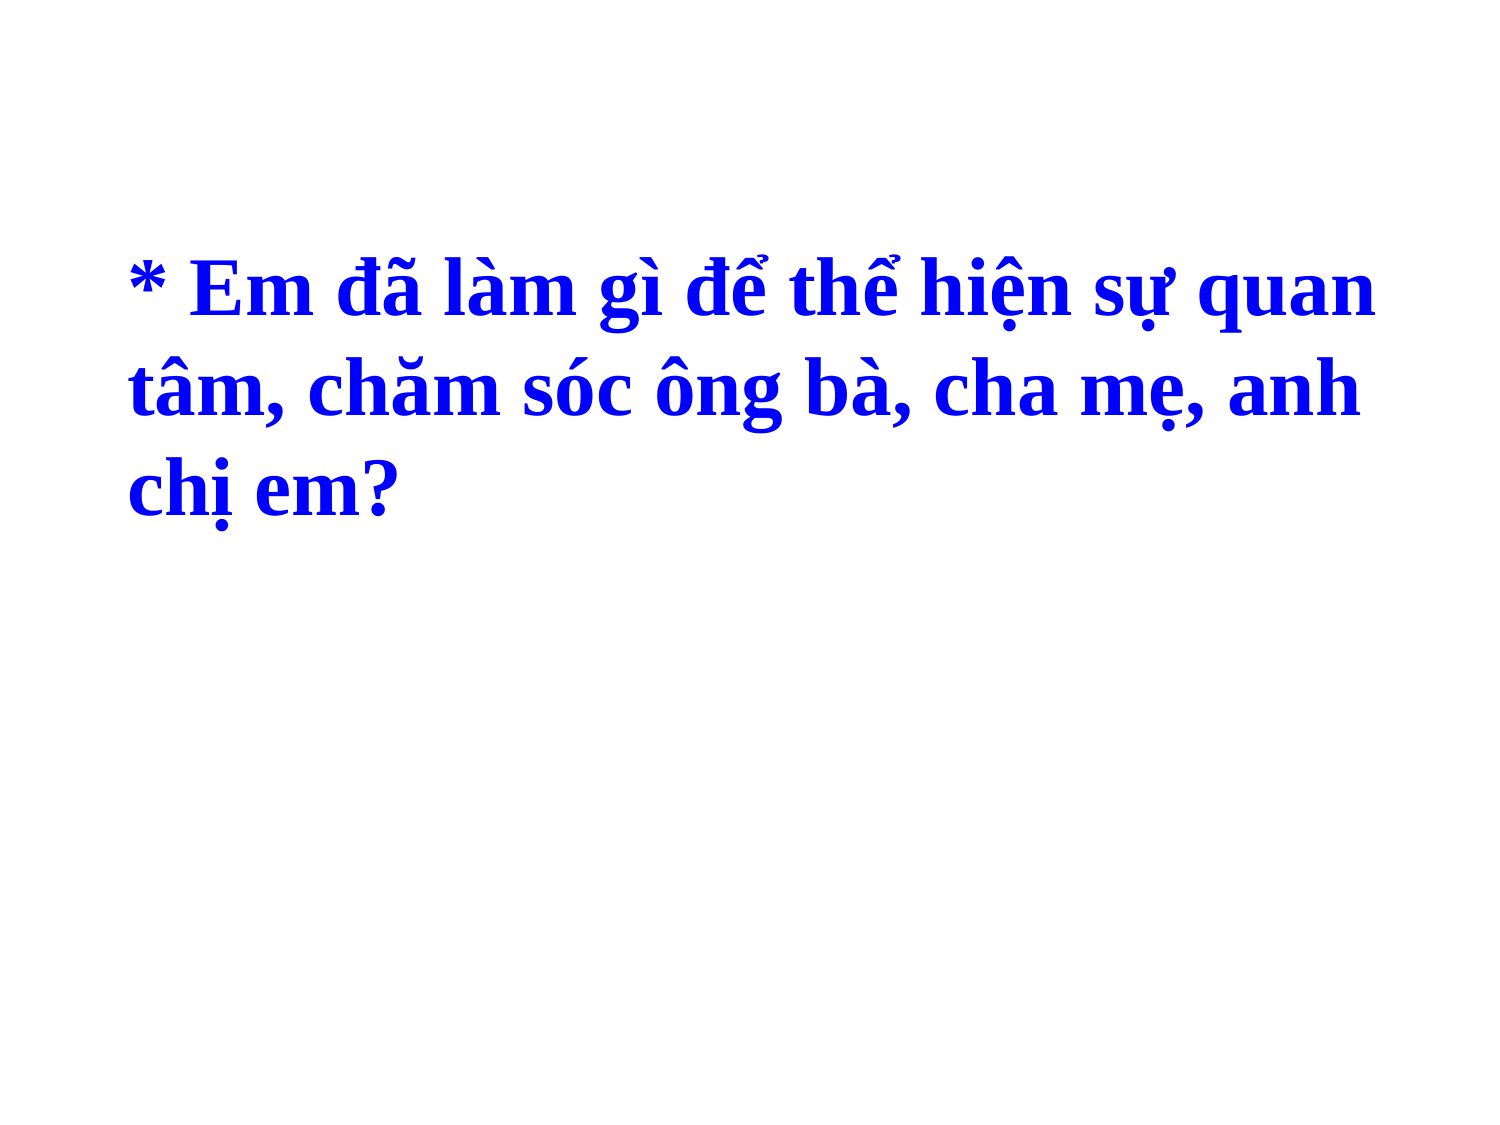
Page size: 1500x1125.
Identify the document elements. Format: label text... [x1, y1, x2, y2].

text_box * Em đã làm gì để thể hiện sự quan tâm, chăm sóc ông bà, cha mẹ, anh chị em? [112, 224, 1463, 540]
